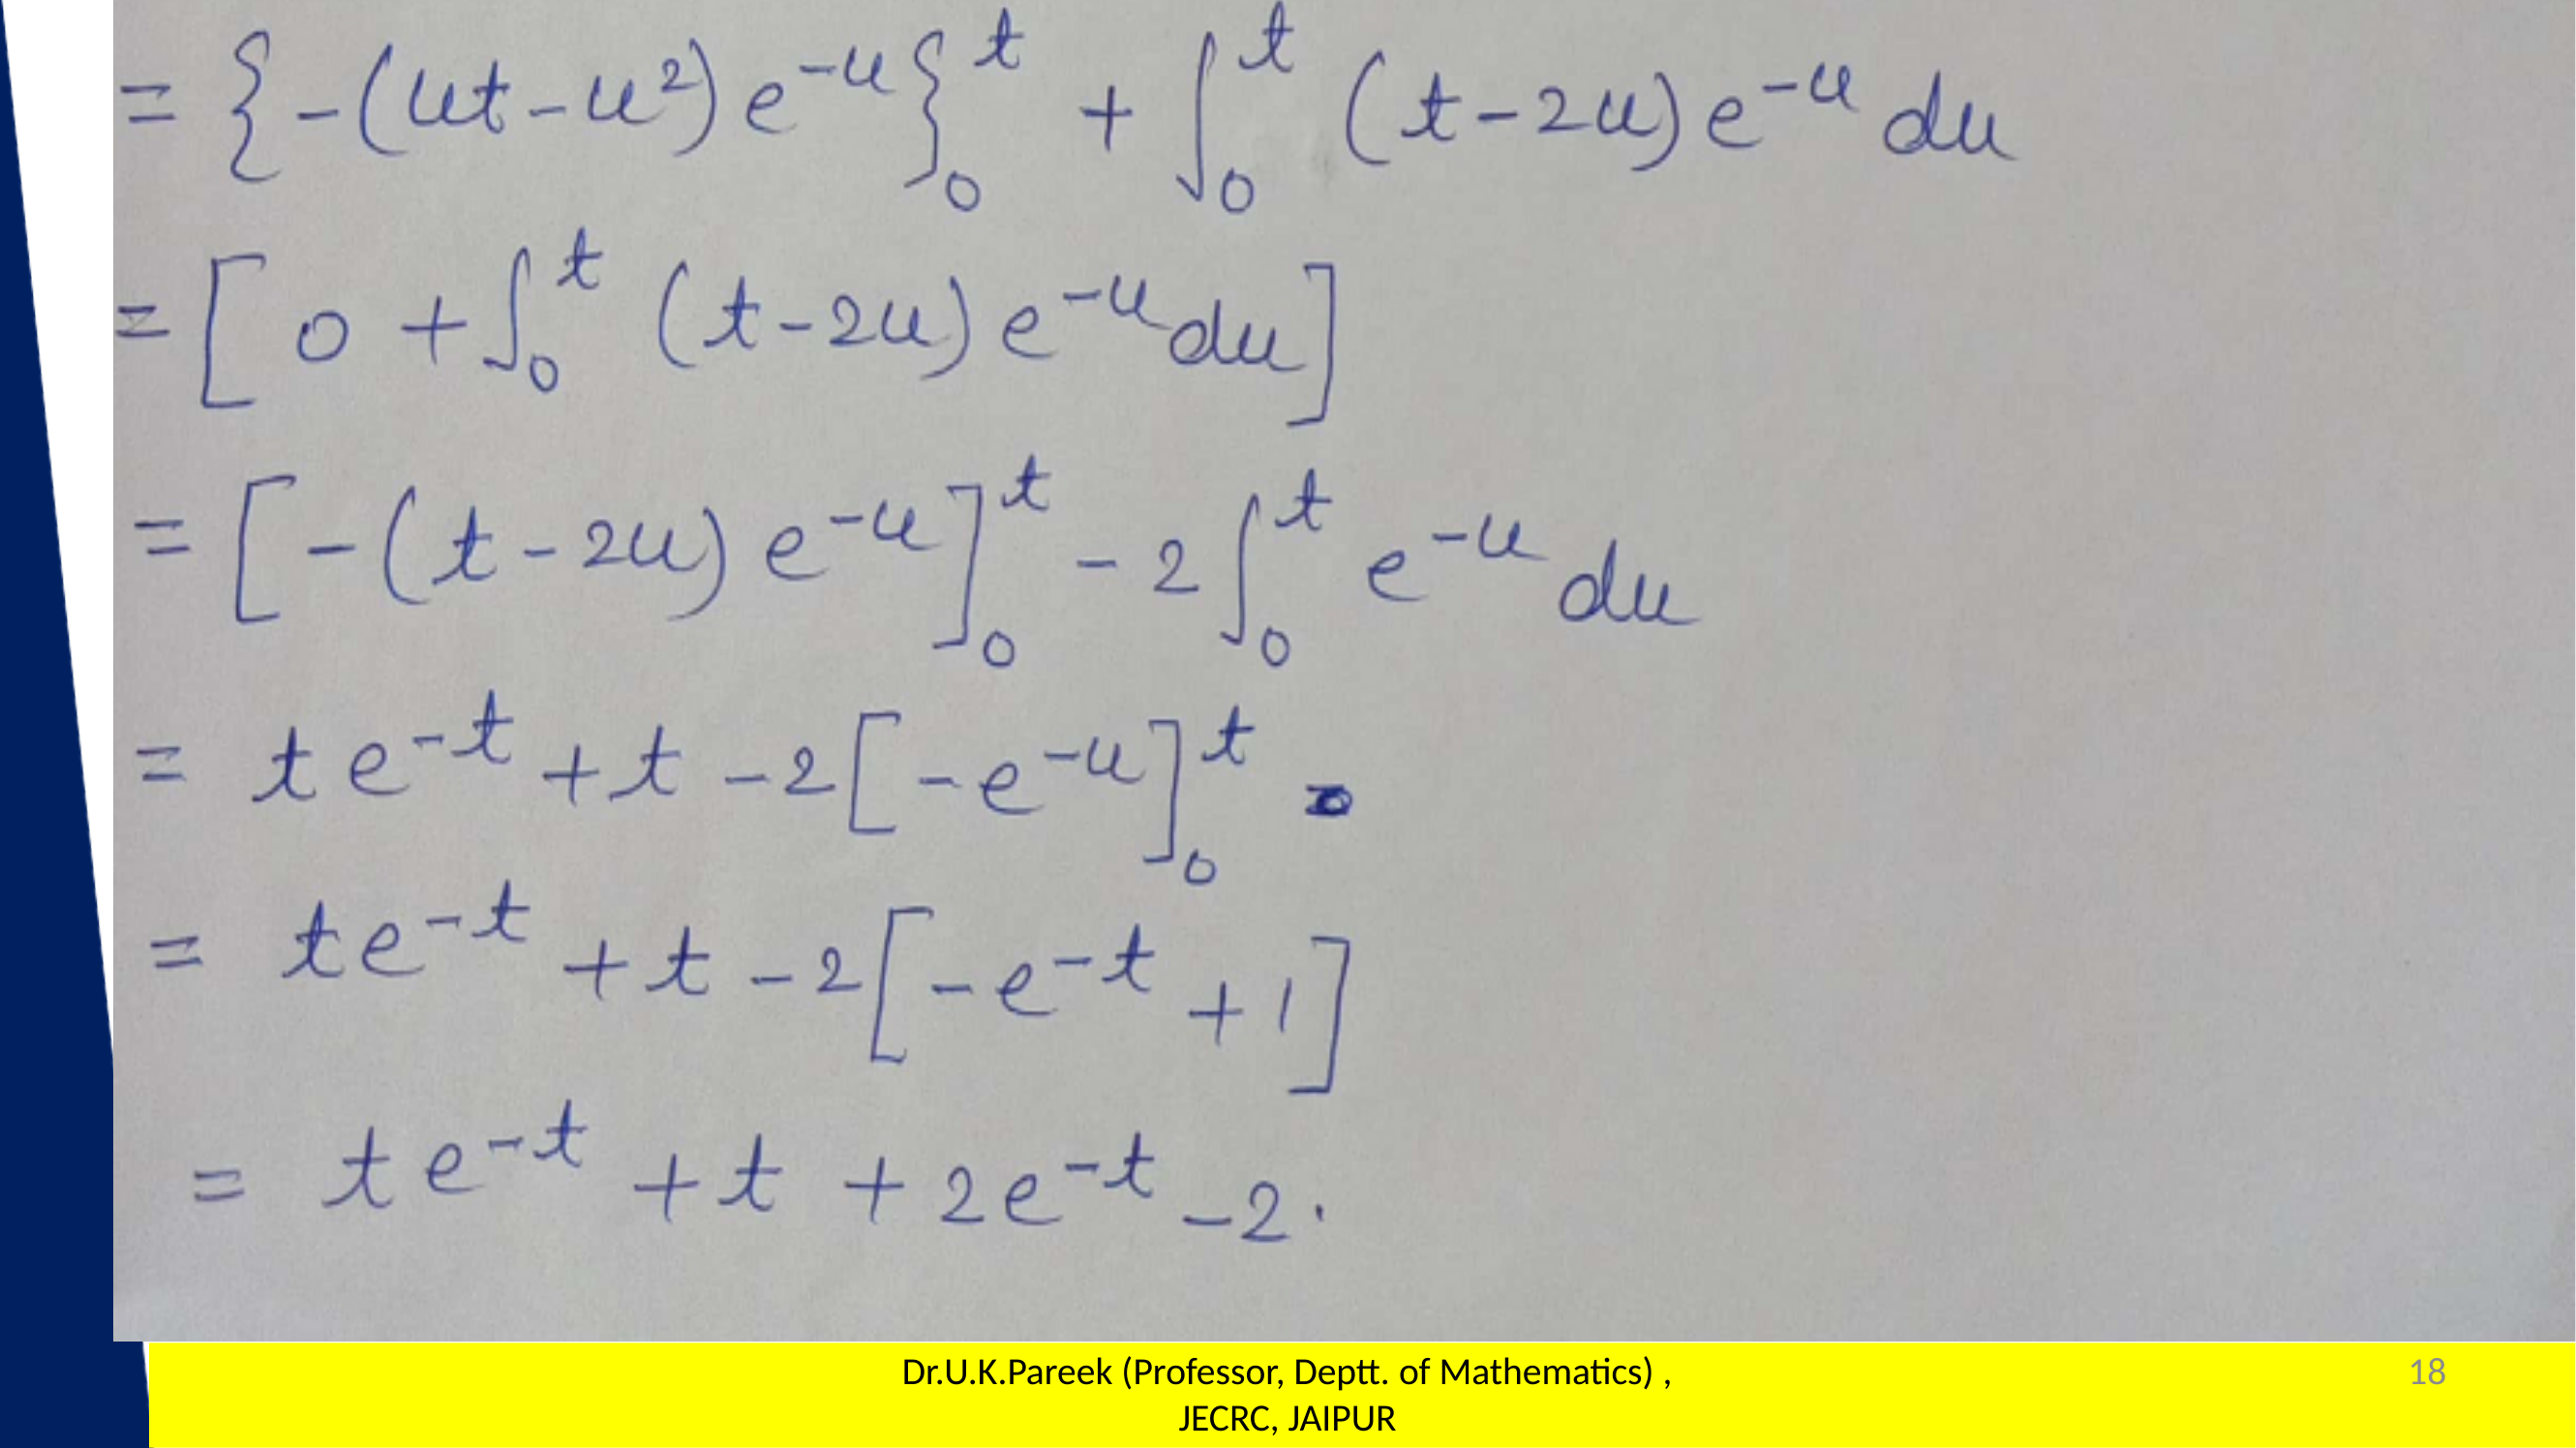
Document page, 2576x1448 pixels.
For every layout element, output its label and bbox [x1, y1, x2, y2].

picture [113, 0, 2576, 1342]
text_box [0, 0, 2576, 1448]
